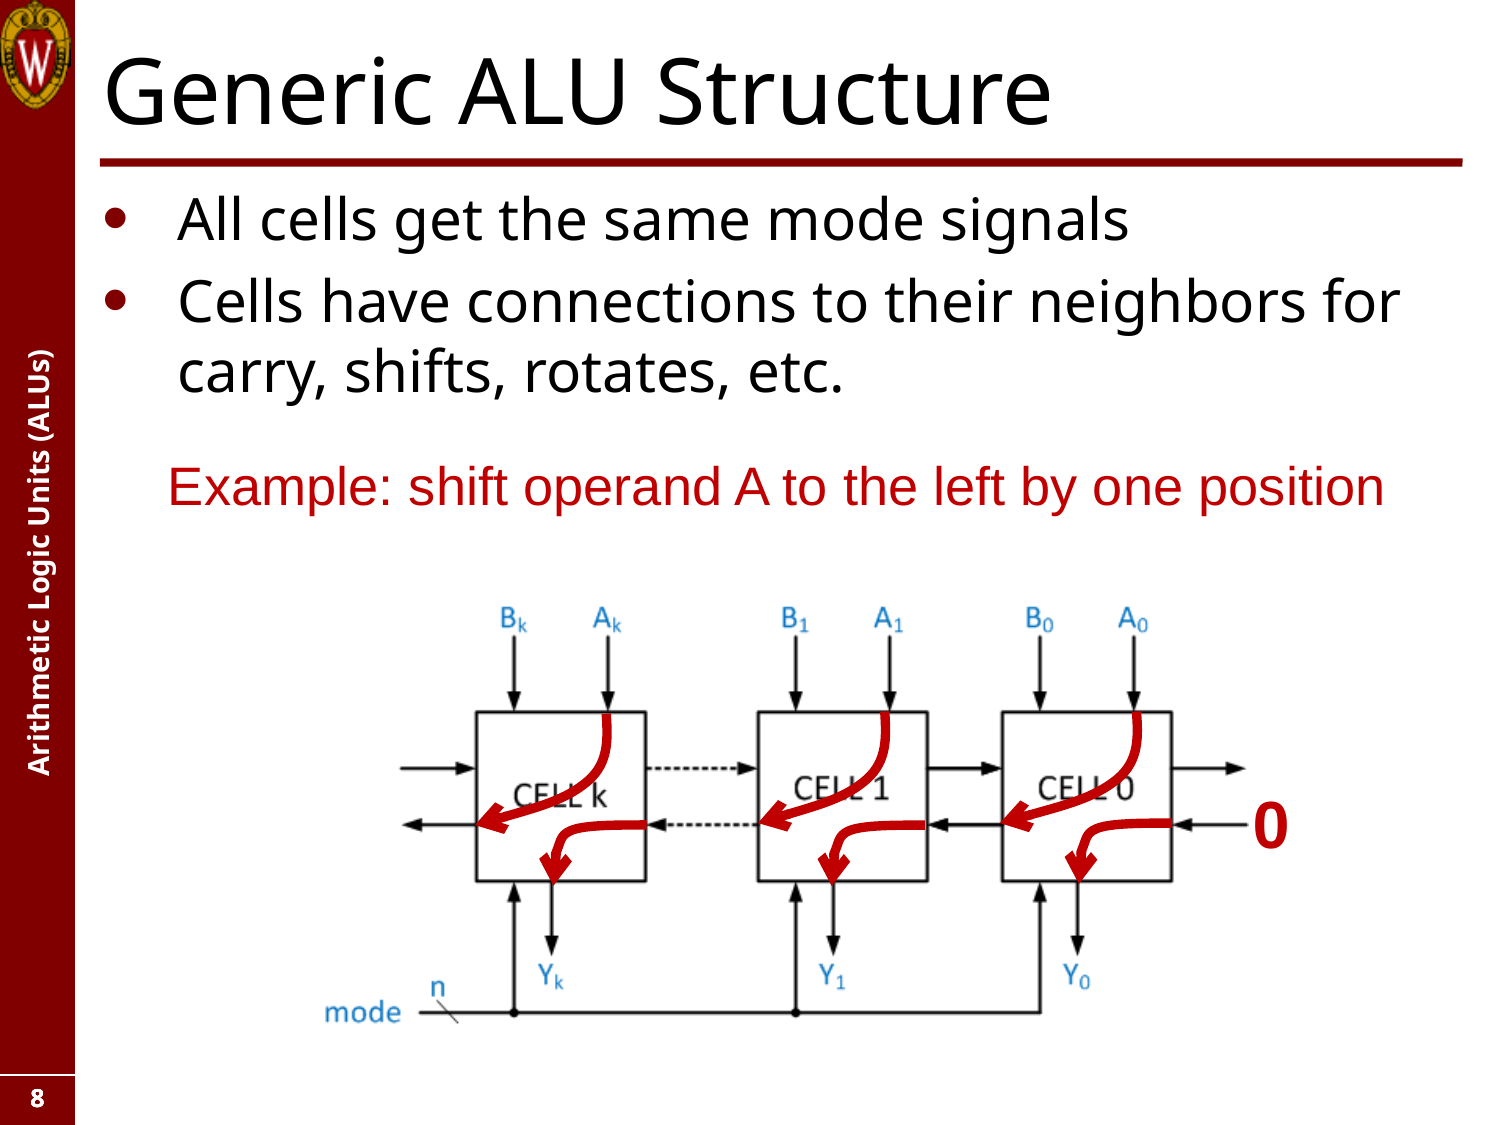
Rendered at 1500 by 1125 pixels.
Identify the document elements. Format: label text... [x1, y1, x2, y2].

picture [324, 593, 1249, 1033]
text_box Example: shift operand A to the left by one position [153, 444, 1403, 524]
title Generic ALU Structure [87, 12, 1488, 163]
list All cells get the same mode signals Cells have connections to their neighbors for carry, shifts, rotates, etc. [87, 174, 1488, 1121]
text_box 0 [1252, 774, 1305, 870]
picture [0, 0, 71, 113]
